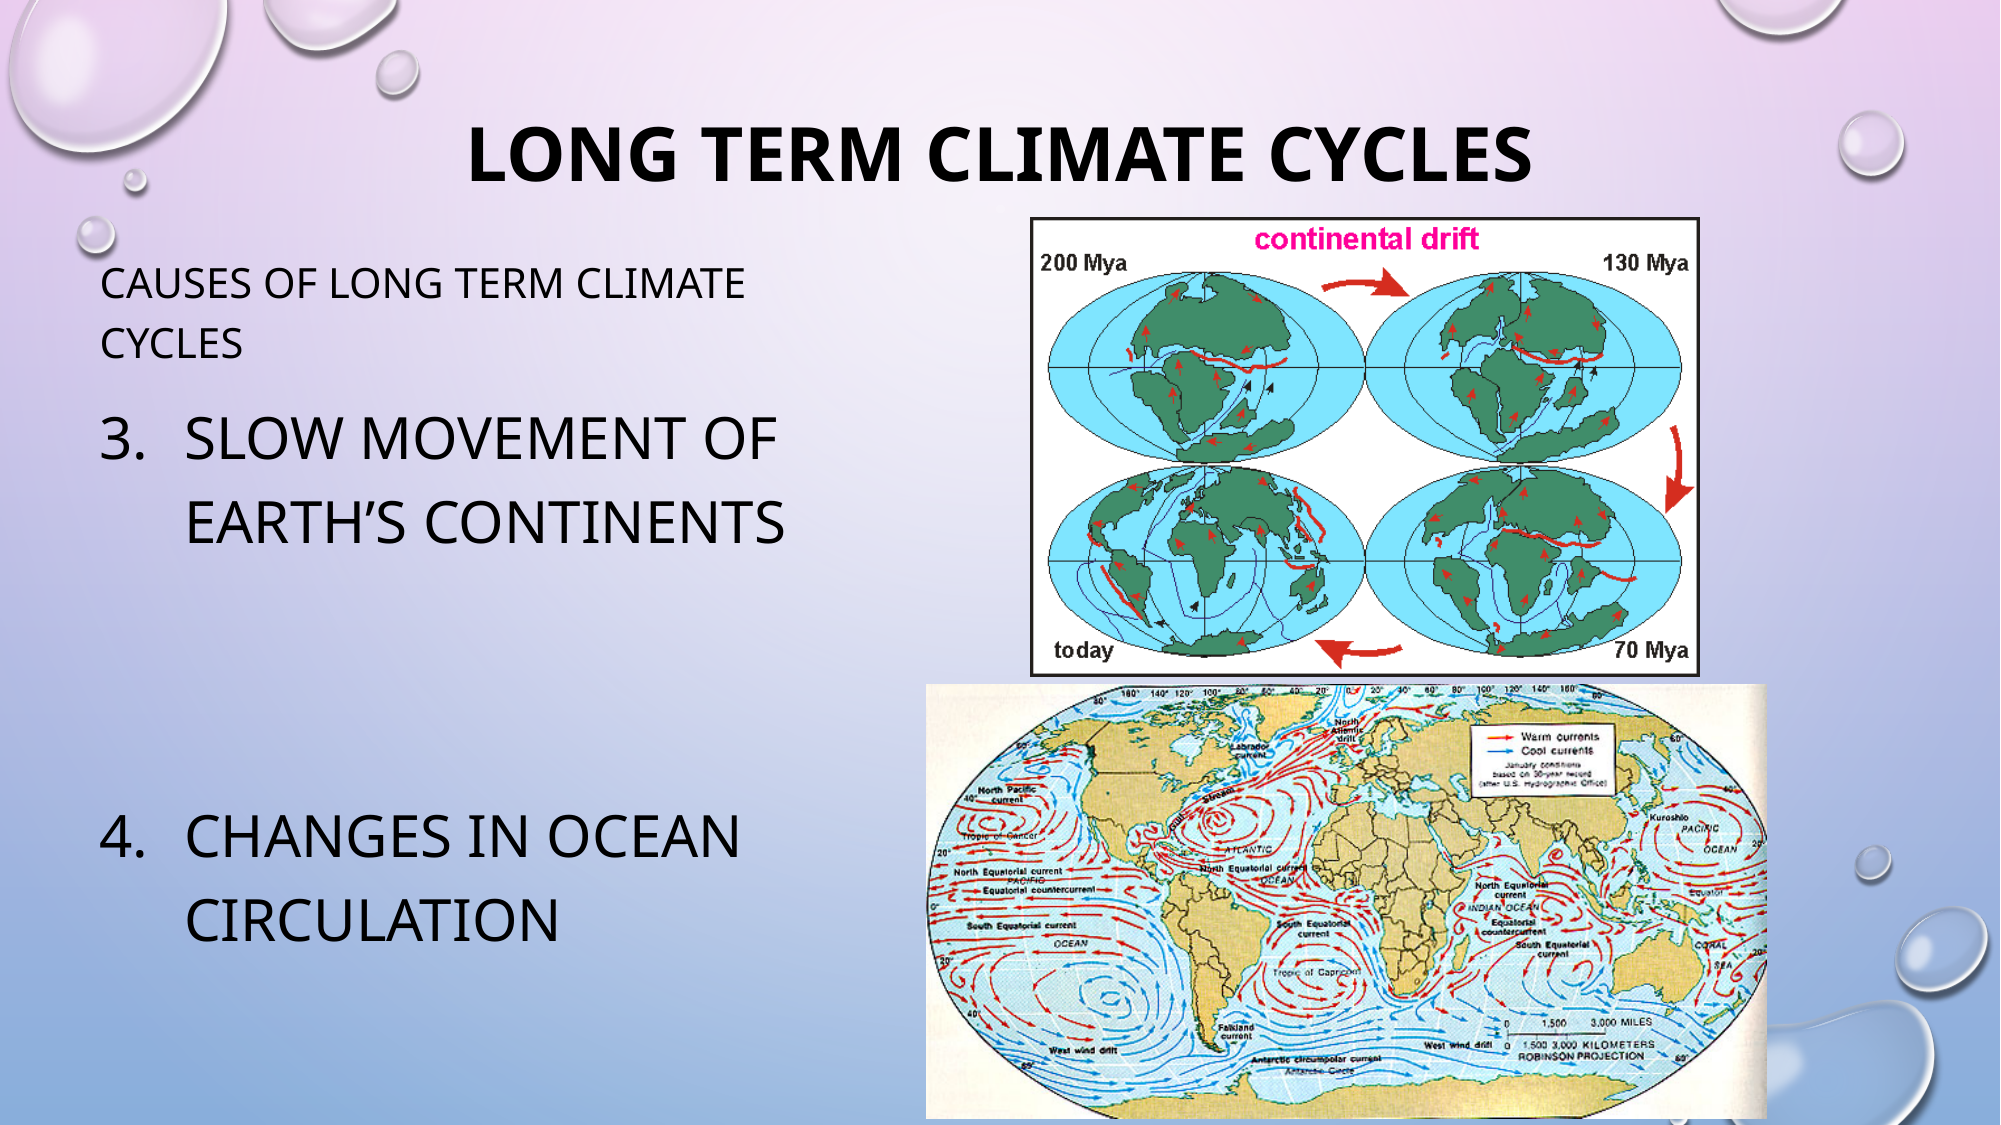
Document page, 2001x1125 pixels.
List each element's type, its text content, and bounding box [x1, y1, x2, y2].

list Causes of Long term Climate cycles Slow movement of Earth’s continents Changes in ocean circulation [84, 239, 913, 1066]
title Long Term Climate Cycles [149, 101, 1851, 214]
picture [0, 0, 2000, 1125]
